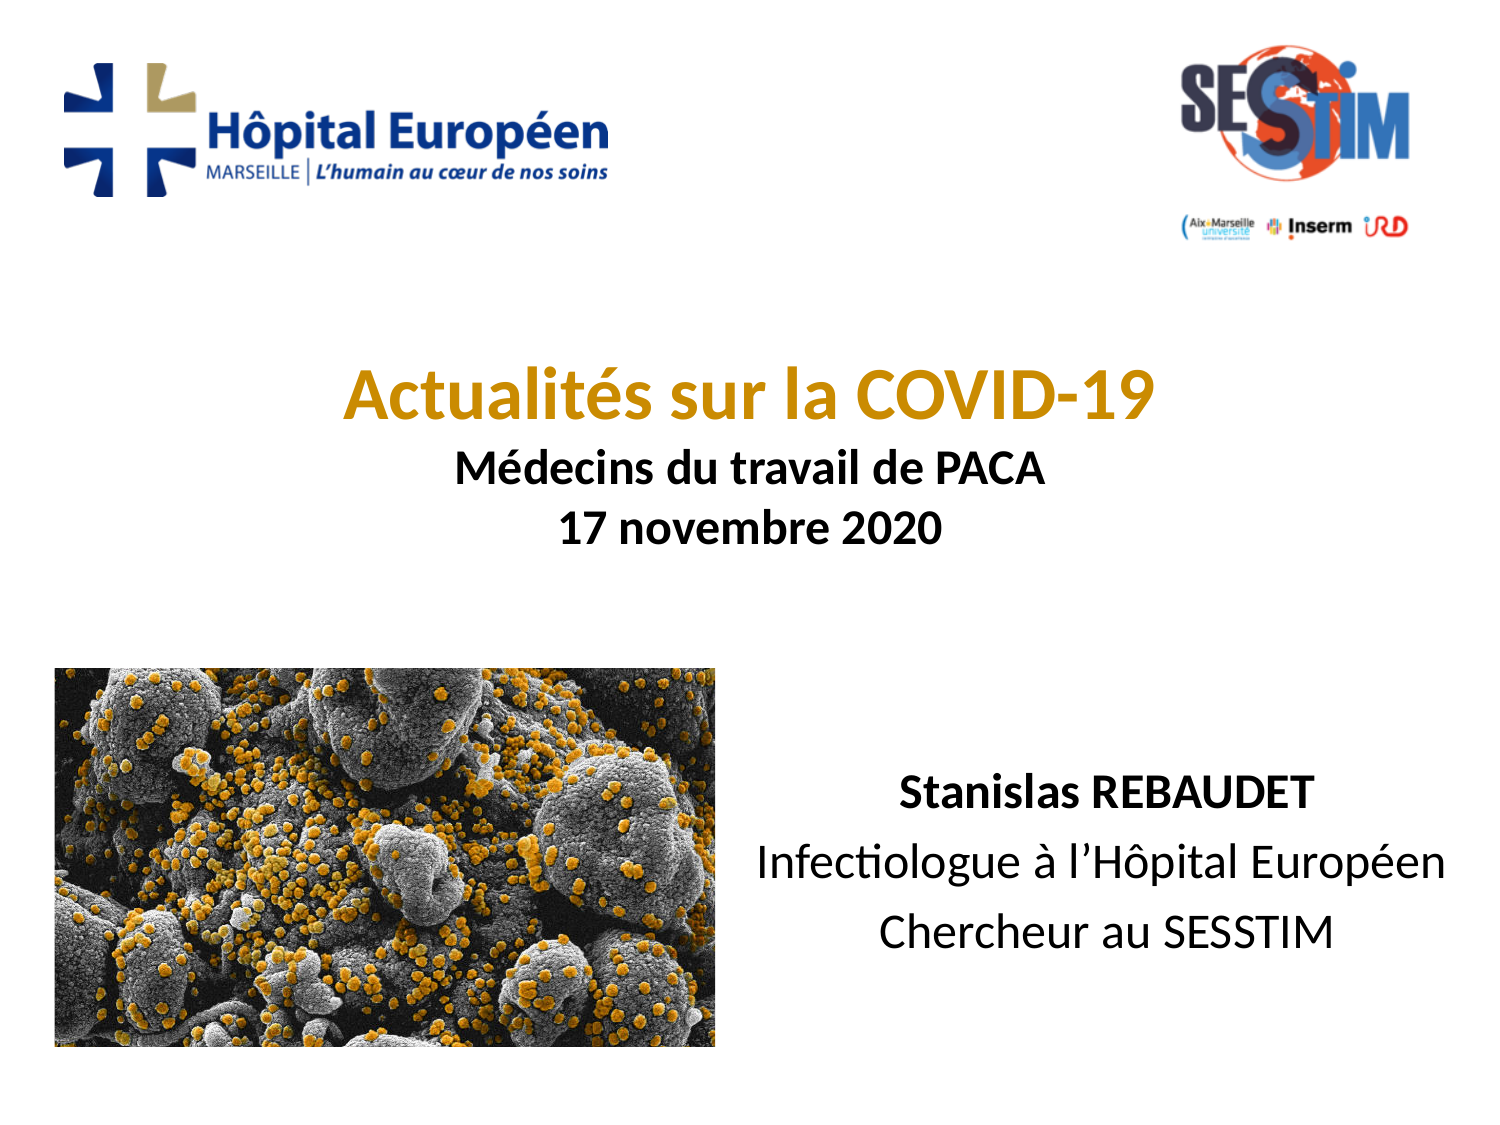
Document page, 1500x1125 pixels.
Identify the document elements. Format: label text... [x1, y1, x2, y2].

title Actualités sur la COVID-19 Médecins du travail de PACA 17 novembre 2020 [112, 277, 1388, 622]
subtitle Stanislas REBAUDET Infectiologue à l’Hôpital Européen Chercheur au SESSTIM [716, 751, 1500, 984]
picture [1166, 12, 1424, 270]
picture [54, 668, 716, 1047]
picture [64, 63, 608, 197]
